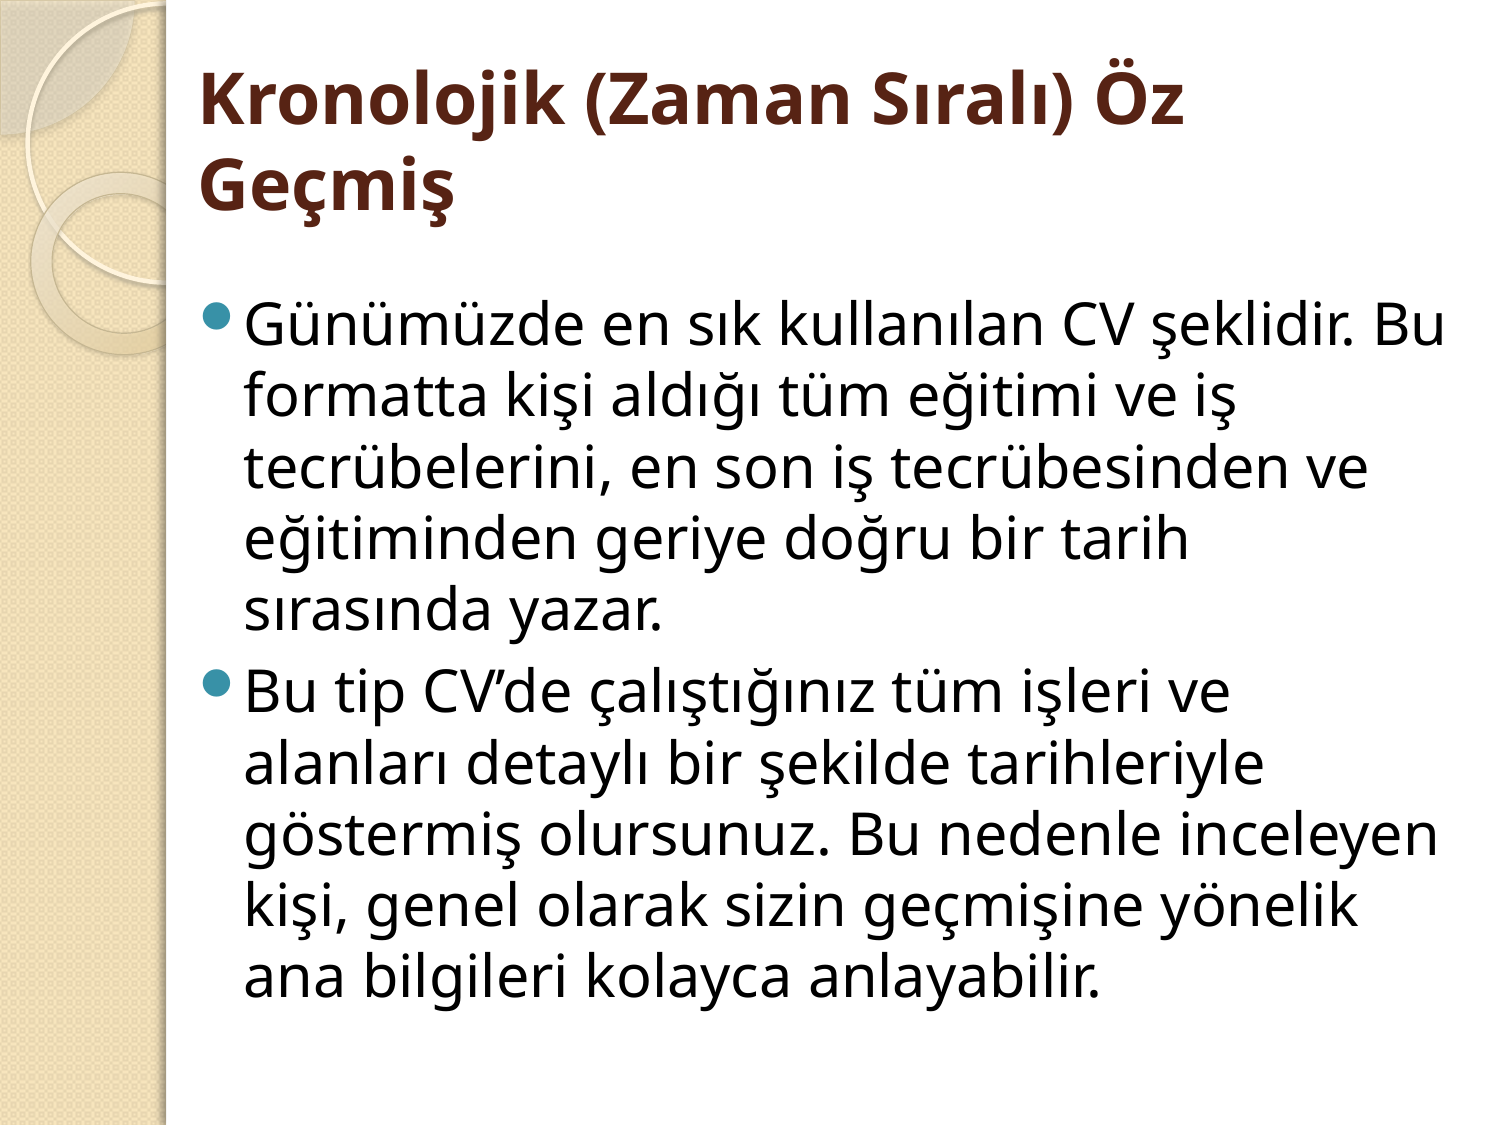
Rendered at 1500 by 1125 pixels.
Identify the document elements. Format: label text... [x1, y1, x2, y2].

title Kronolojik (Zaman Sıralı) Öz Geçmiş [183, 45, 1466, 233]
list Günümüzde en sık kullanılan CV şeklidir. Bu formatta kişi aldığı tüm eğitimi ve iş tecrübelerini, en son iş tecrübesinden ve eğitiminden geriye doğru bir tarih sırasında yazar. Bu tip CV’de çalıştığınız tüm işleri ve alanları detaylı bir şekilde tarihleriyle göstermiş olursunuz. Bu nedenle inceleyen kişi, genel olarak sizin geçmişine yönelik ana bilgileri kolayca anlayabilir. [171, 278, 1466, 1025]
